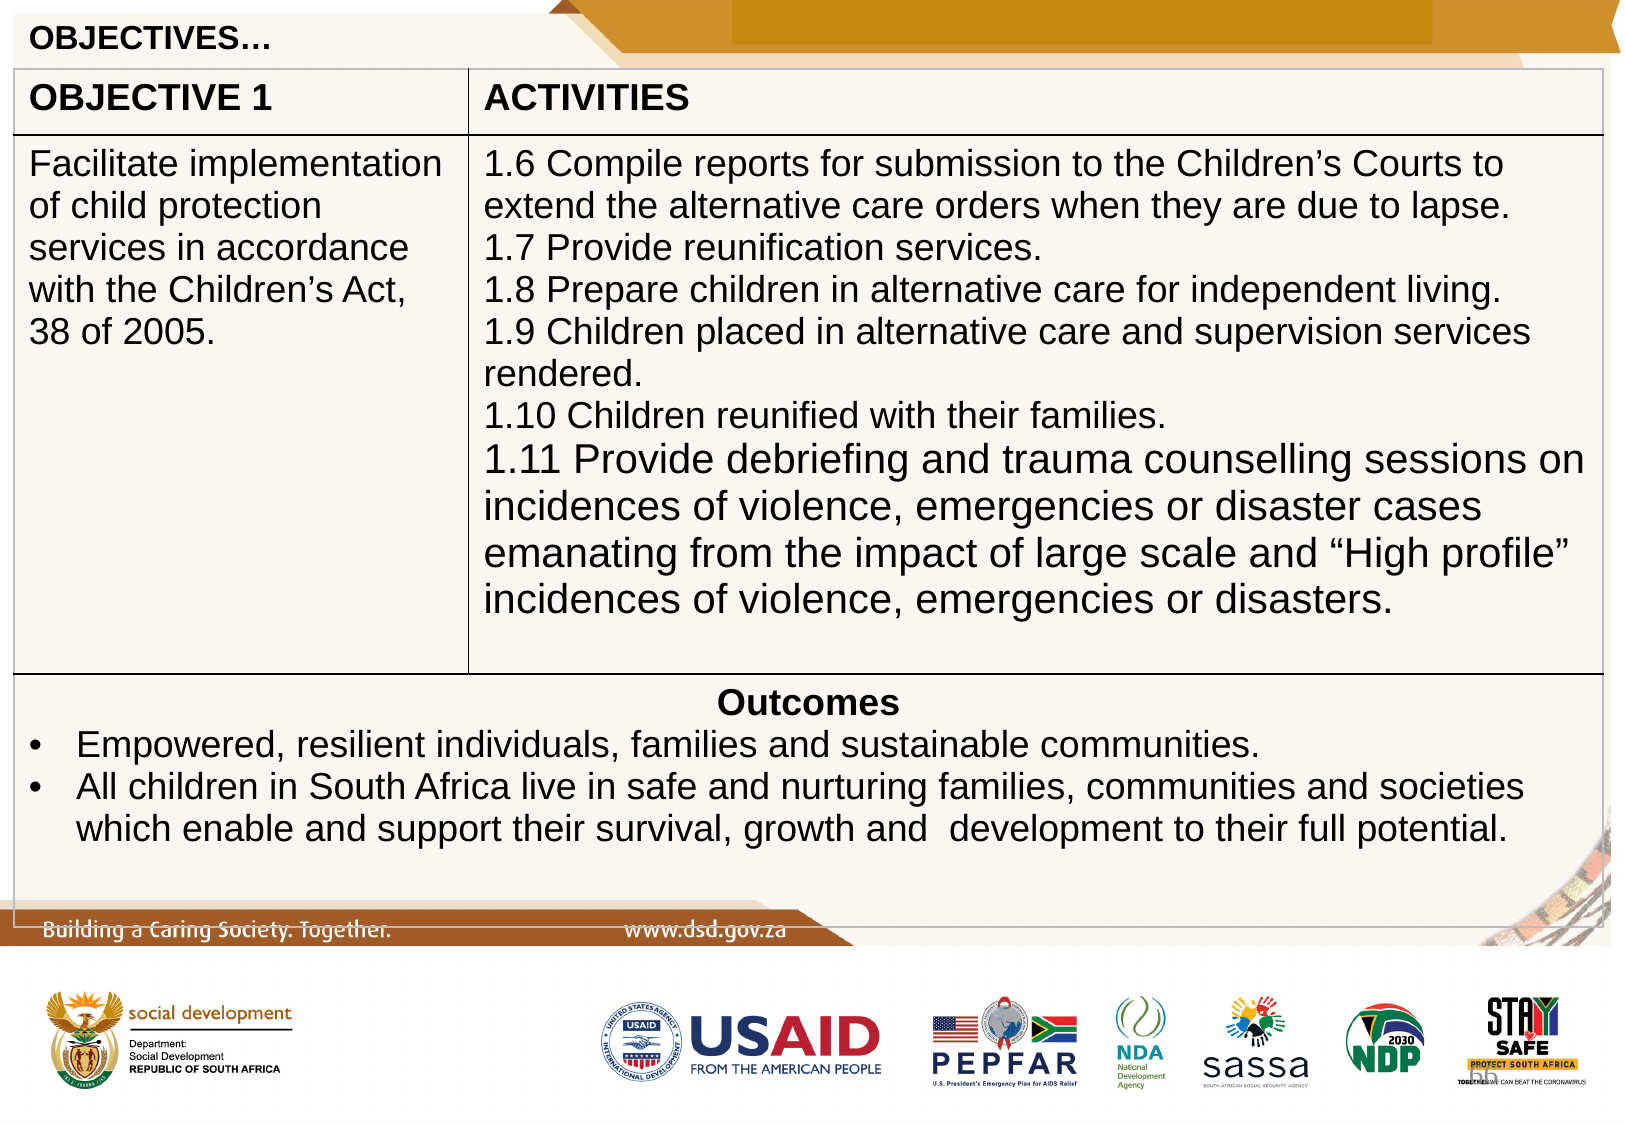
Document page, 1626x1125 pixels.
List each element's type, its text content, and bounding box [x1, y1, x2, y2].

table_cell Outcomes Empowered, resilient individuals, families and sustainable communities. All children in South Africa live in safe and nurturing families, communities and societies which enable and support their survival, growth and development to their full potential. [15, 675, 1602, 926]
picture [0, 0, 1626, 1125]
title OBJECTIVES… [14, 9, 1450, 68]
table_header OBJECTIVE 1 [15, 70, 468, 134]
table_cell 1.6 Compile reports for submission to the Children’s Courts to extend the alternative care orders when they are due to lapse. 1.7 Provide reunification services. 1.8 Prepare children in alternative care for independent living. 1.9 Children placed in alternative care and supervision services rendered. 1.10 Children reunified with their families. 1.11 Provide debriefing and trauma counselling sessions on incidences of violence, emergencies or disaster cases emanating from the impact of large scale and “High profile” incidences of violence, emergencies or disasters. [469, 136, 1602, 673]
slide_number 66 [1147, 1042, 1514, 1103]
table_cell Facilitate implementation of child protection services in accordance with the Children’s Act, 38 of 2005. [15, 136, 468, 673]
table_header ACTIVITIES [469, 70, 1602, 134]
